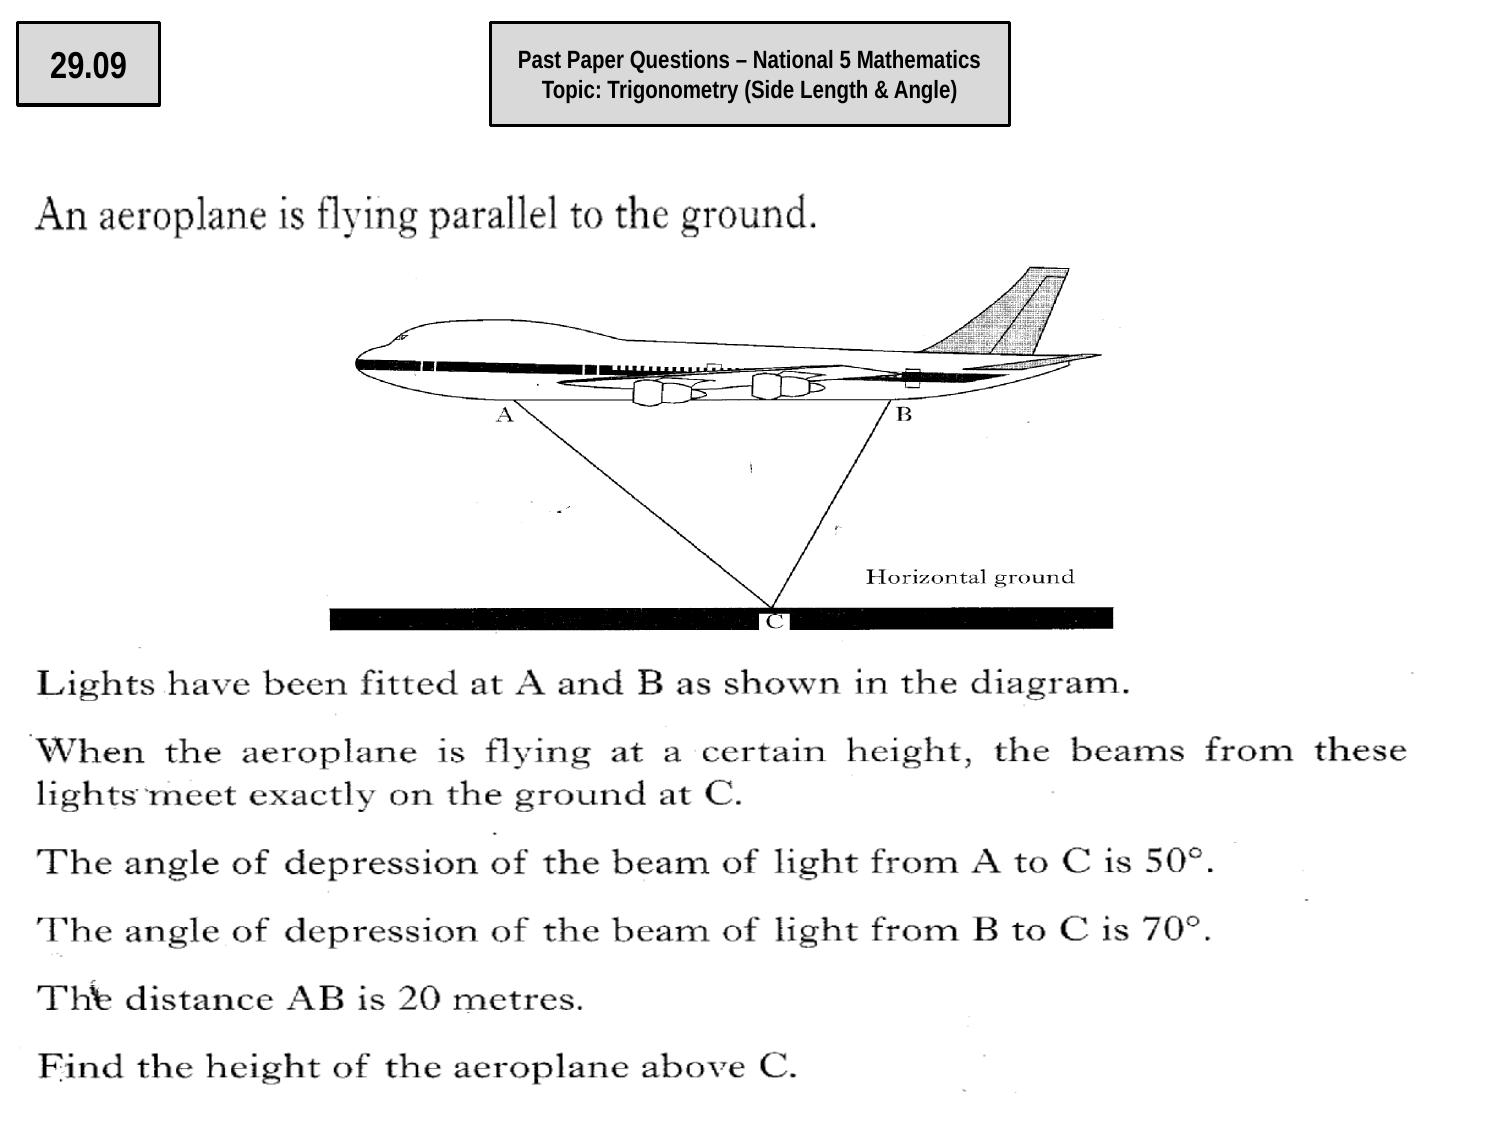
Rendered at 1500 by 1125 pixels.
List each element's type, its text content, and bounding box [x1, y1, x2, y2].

text_box Past Paper Questions – National 5 Mathematics Topic: Trigonometry (Side Length & Angle) [488, 20, 1012, 127]
text_box 29.09 [16, 20, 161, 107]
picture [19, 172, 1425, 1106]
